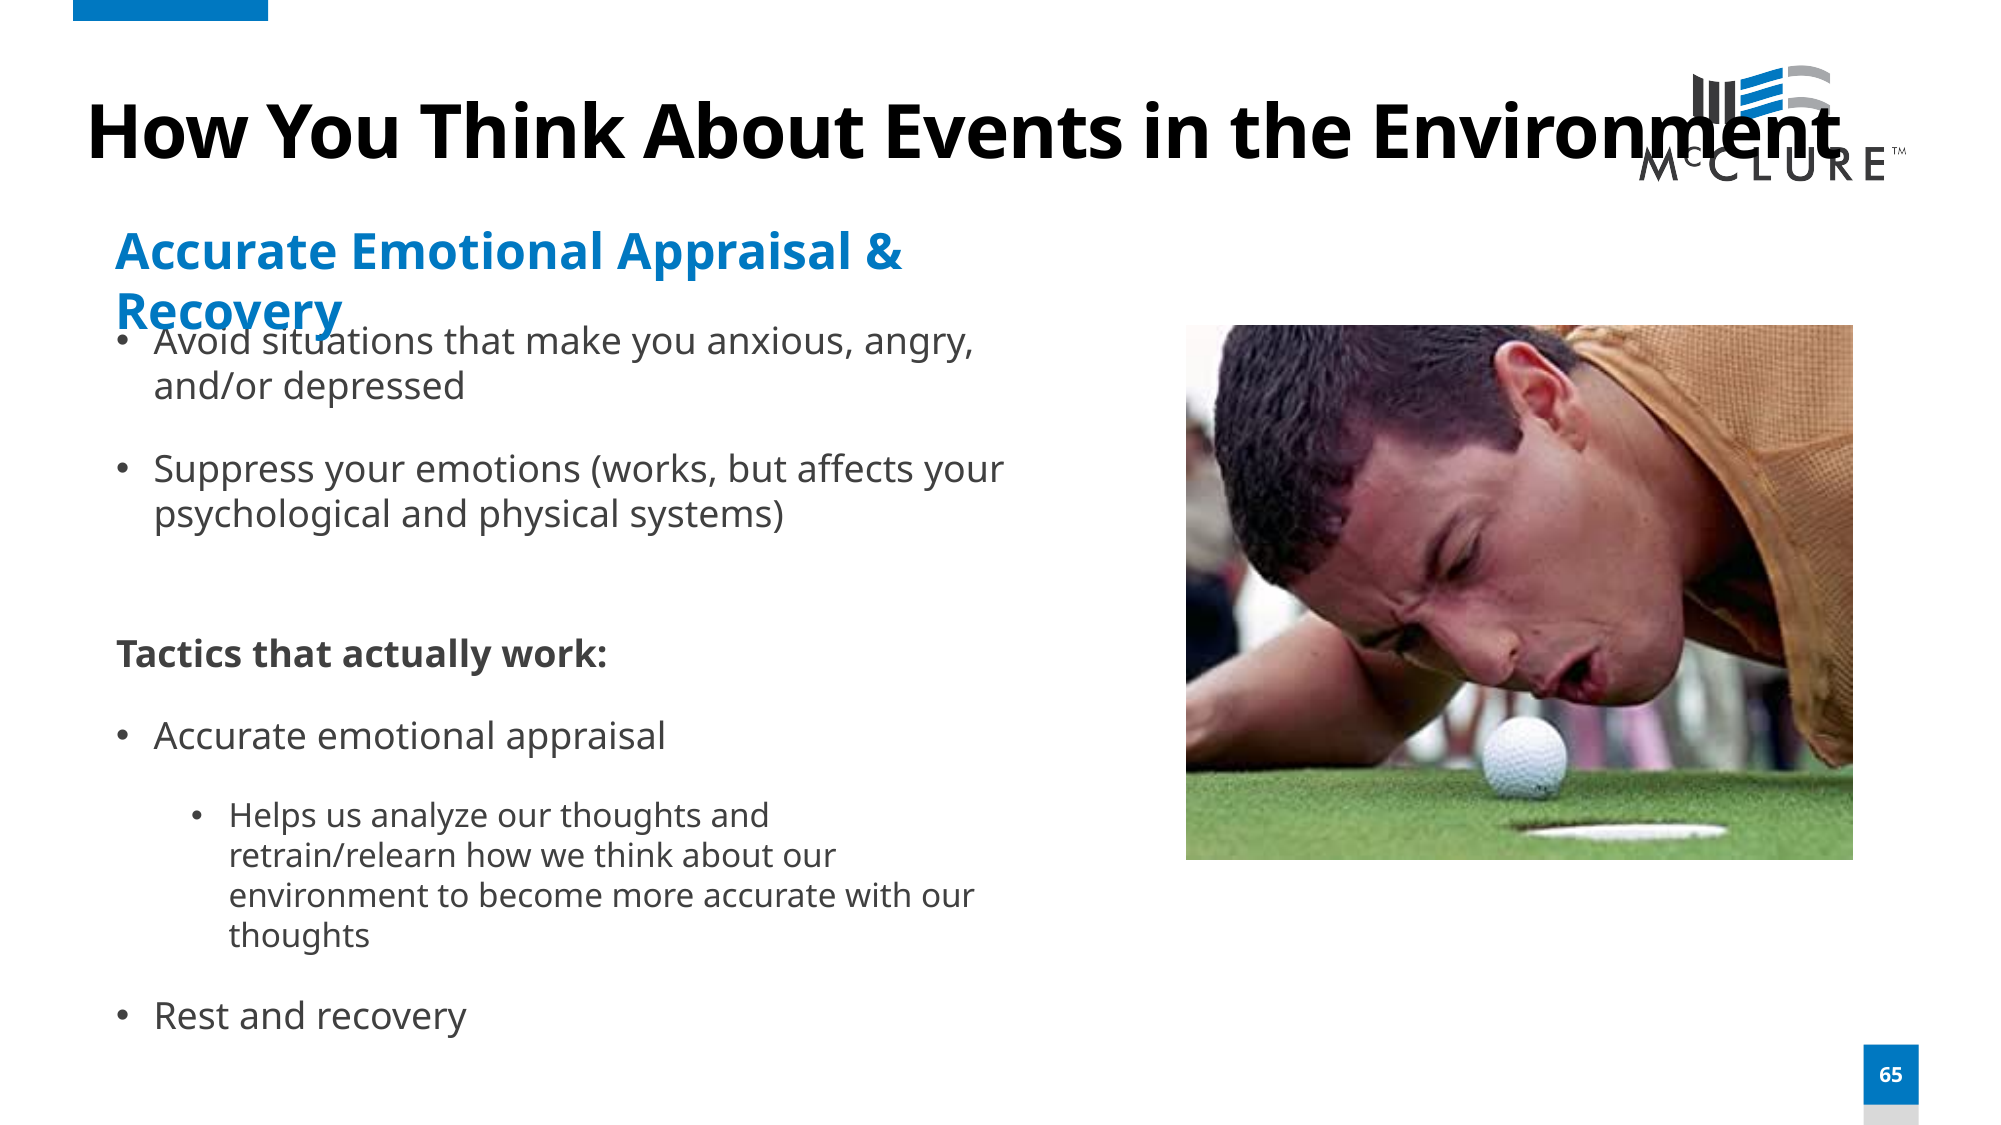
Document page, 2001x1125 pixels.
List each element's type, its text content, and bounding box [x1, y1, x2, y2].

picture [1618, 10, 1927, 237]
list Avoid situations that make you anxious, angry, and/or depressed Suppress your emotions (works, but affects your psychological and physical systems) [101, 347, 1038, 593]
text_box Tactics that actually work: Accurate emotional appraisal Helps us analyze our thoughts and retrain/relearn how we think about our environment to become more accurate with our thoughts Rest and recovery [101, 622, 1000, 968]
text_box Accurate Emotional Appraisal & Recovery [101, 212, 1038, 347]
picture [1186, 325, 1853, 860]
title How You Think About Events in the Environment [70, 86, 1904, 184]
